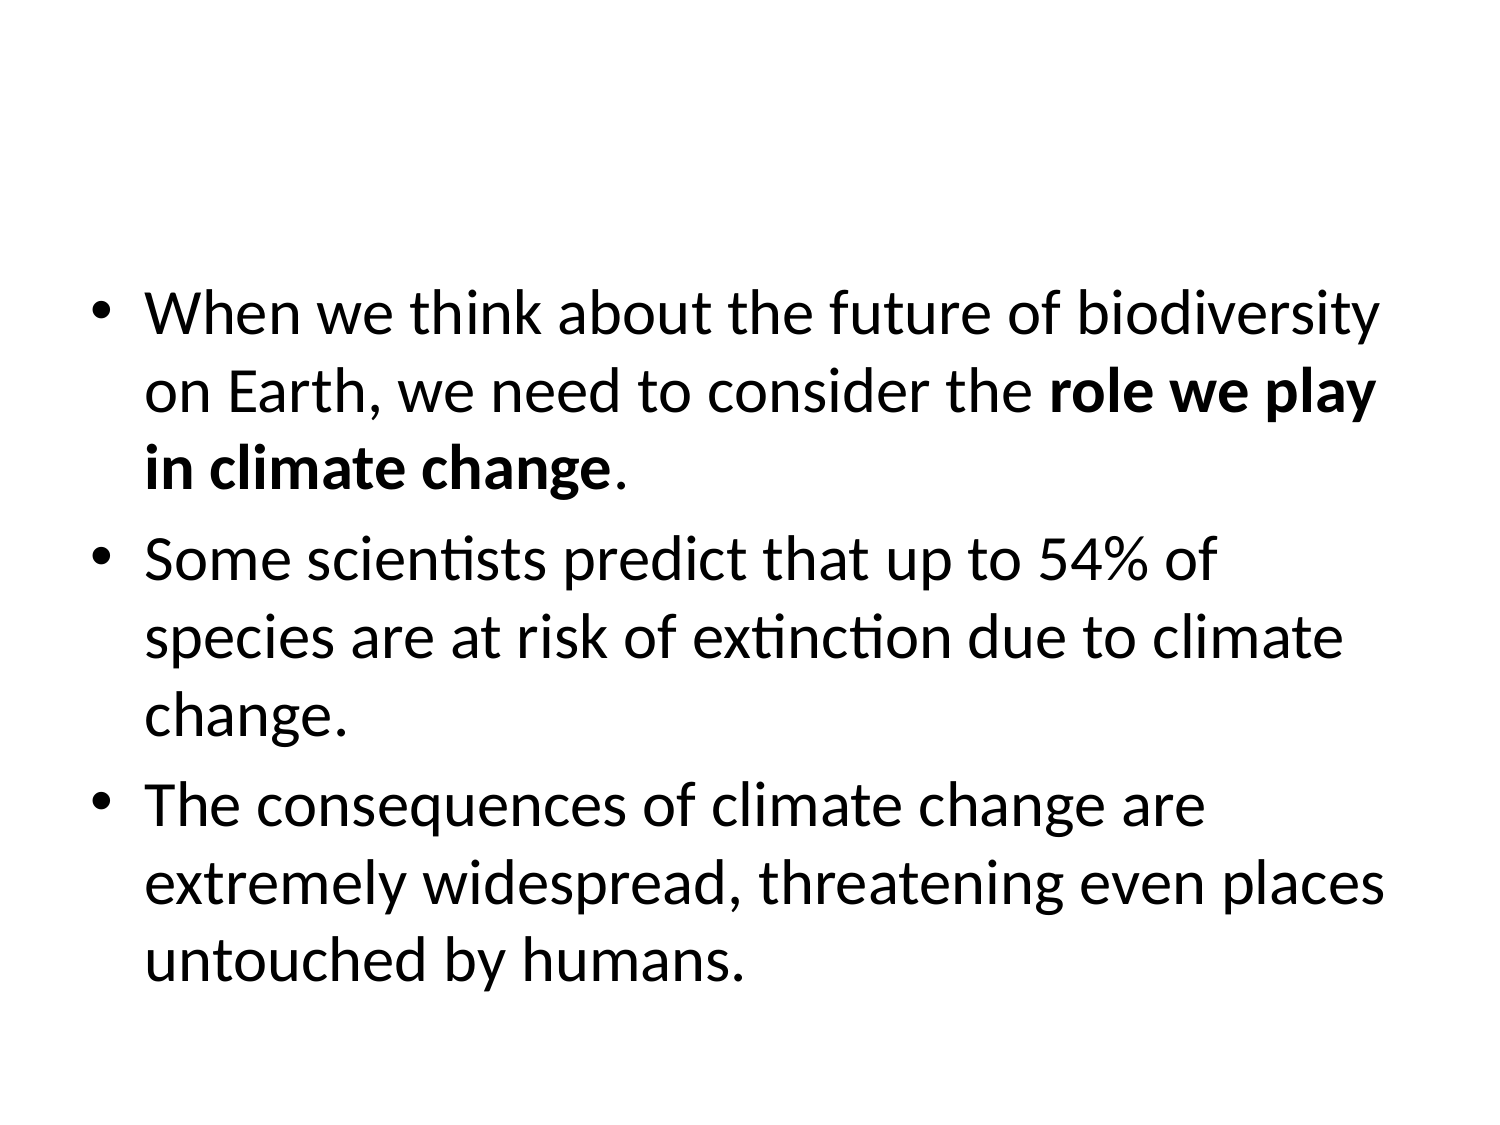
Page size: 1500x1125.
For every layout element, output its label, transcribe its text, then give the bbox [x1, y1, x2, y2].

list When we think about the future of biodiversity on Earth, we need to consider the role we play in climate change. Some scientists predict that up to 54% of species are at risk of extinction due to climate change. The consequences of climate change are extremely widespread, threatening even places untouched by humans. [75, 262, 1425, 1005]
